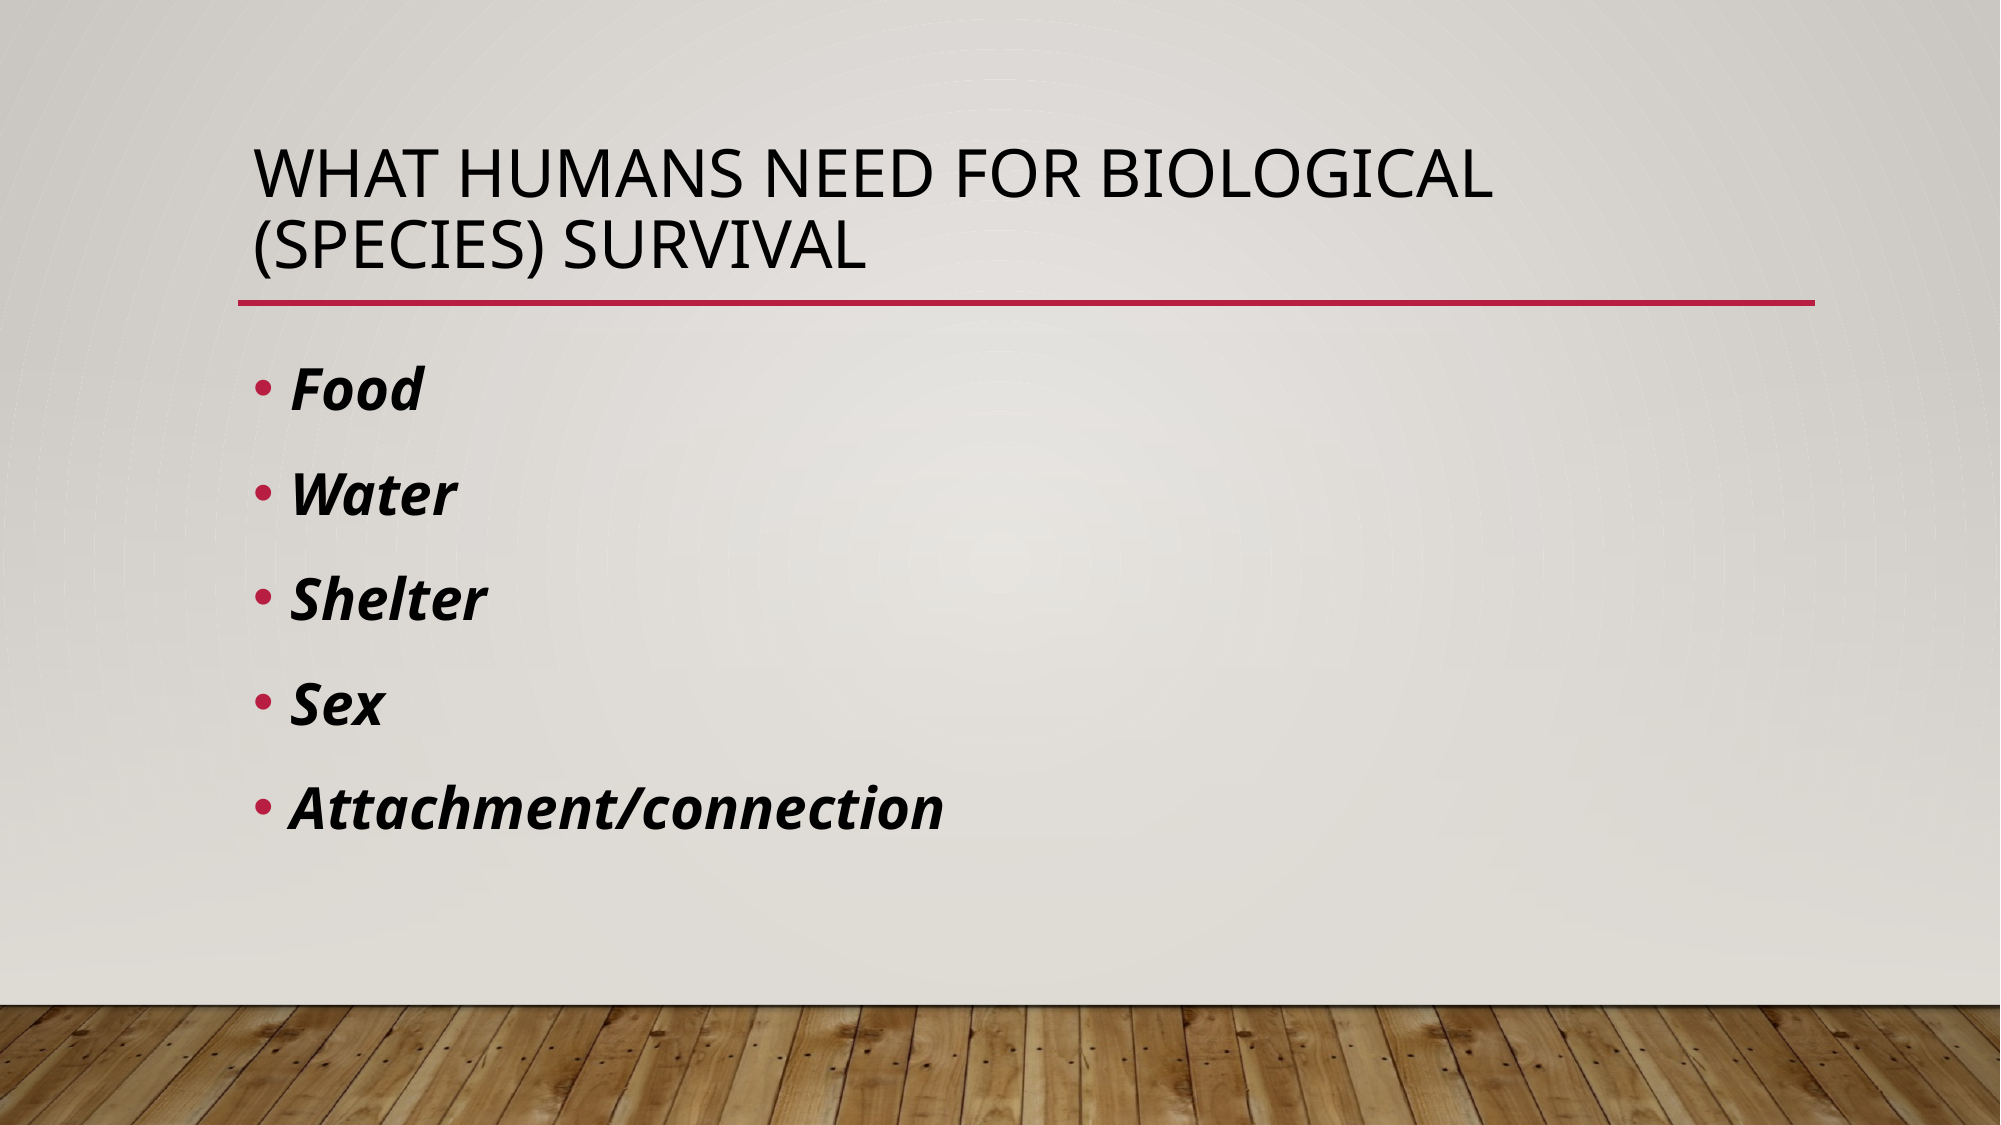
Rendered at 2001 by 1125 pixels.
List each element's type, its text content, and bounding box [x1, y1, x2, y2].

picture [0, 1005, 2000, 1125]
list Food Water Shelter Sex Attachment/connection [238, 330, 1814, 897]
title What humans need for biological (species) survival [238, 131, 1814, 305]
